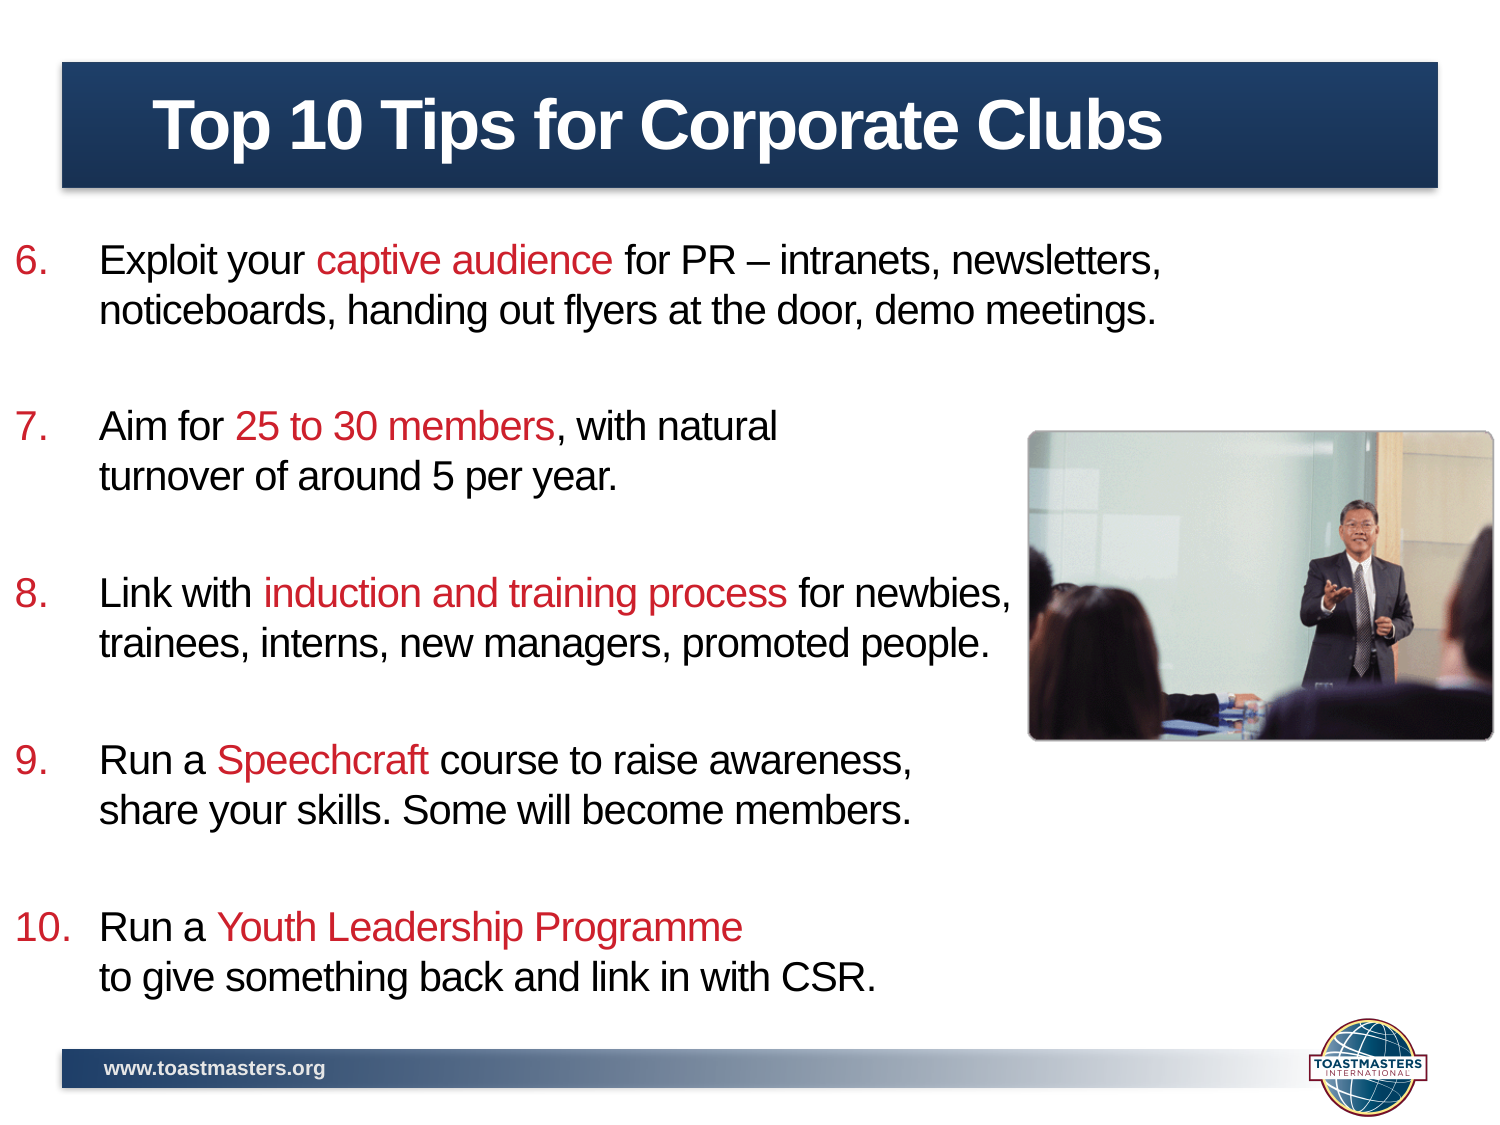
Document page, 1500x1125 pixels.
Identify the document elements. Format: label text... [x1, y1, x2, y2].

list Exploit your captive audience for PR – intranets, newsletters, noticeboards, handing out flyers at the door, demo meetings. Aim for 25 to 30 members, with natural turnover of around 5 per year. Link with induction and training process for newbies, trainees, interns, new managers, promoted people. Run a Speechcraft course to raise awareness, share your skills. Some will become members. Run a Youth Leadership Programme to give something back and link in with CSR. [0, 224, 1225, 975]
title Top 10 Tips for Corporate Clubs [137, 70, 1363, 171]
picture [1018, 424, 1500, 751]
